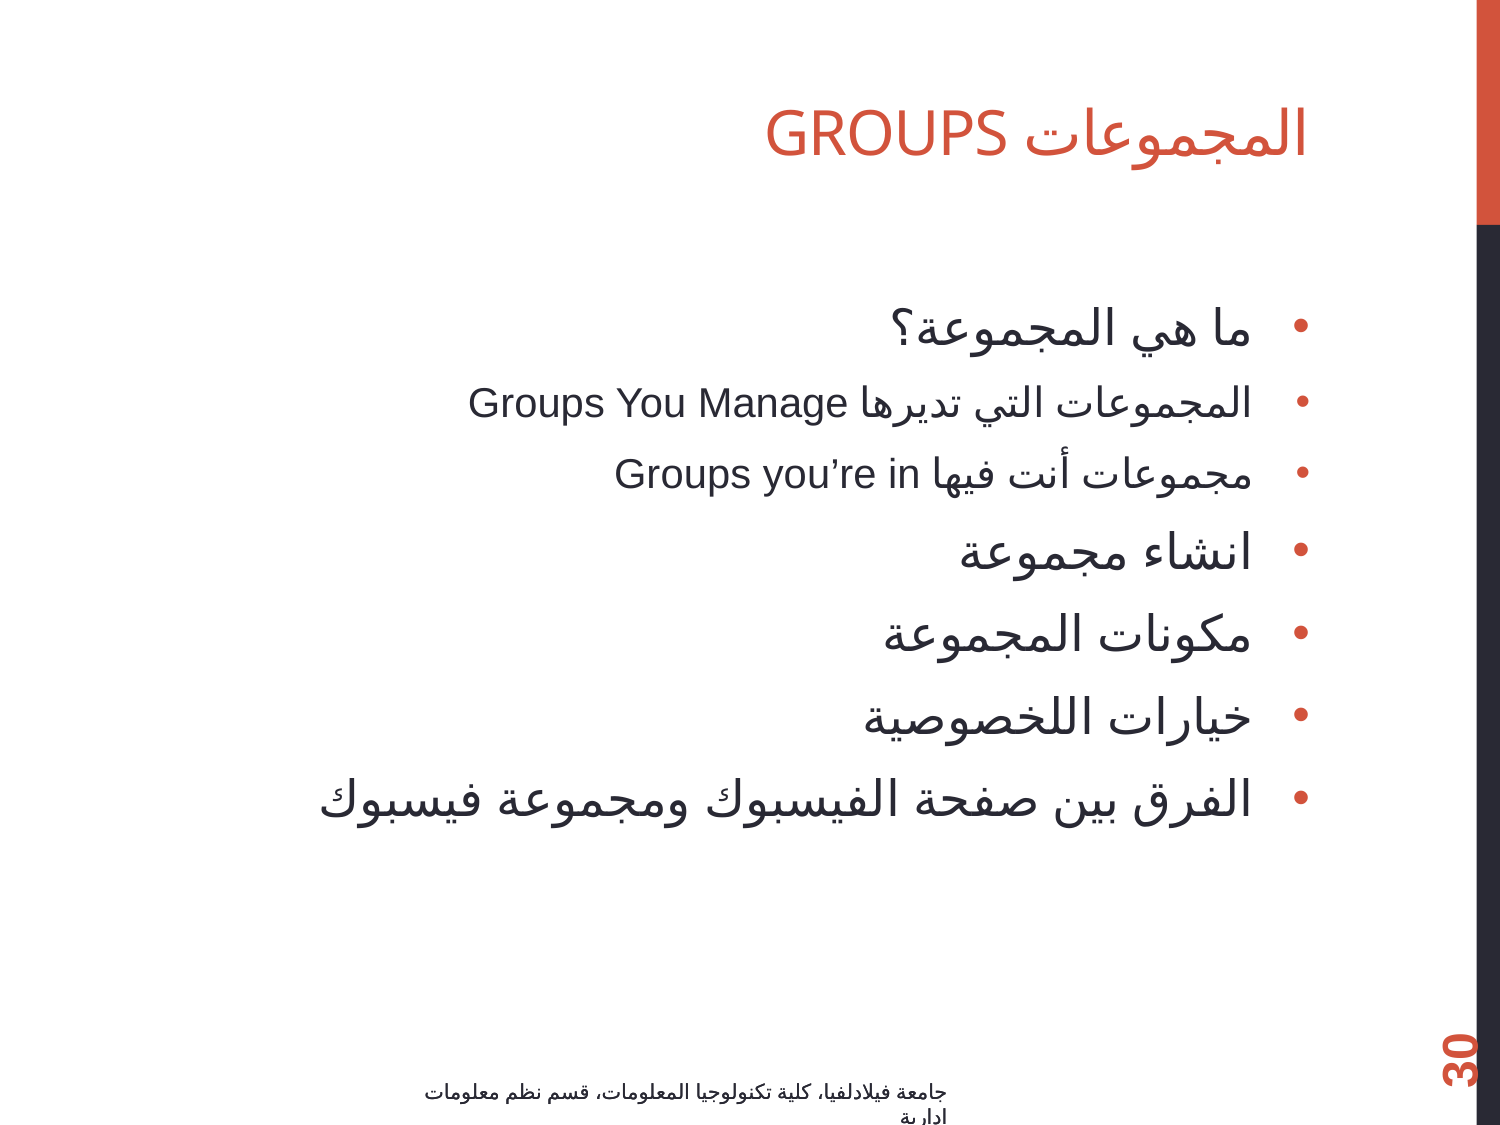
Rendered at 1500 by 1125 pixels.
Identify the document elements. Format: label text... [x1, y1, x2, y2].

slide_number 30 [1427, 887, 1488, 1104]
list ما هي المجموعة؟ المجموعات التي تديرها Groups You Manage مجموعات أنت فيها Groups you’re in انشاء مجموعة مكونات المجموعة خيارات اللخصوصية الفرق بين صفحة الفيسبوك ومجموعة فيسبوك [75, 287, 1325, 1005]
title المجموعات Groups [75, 24, 1325, 250]
